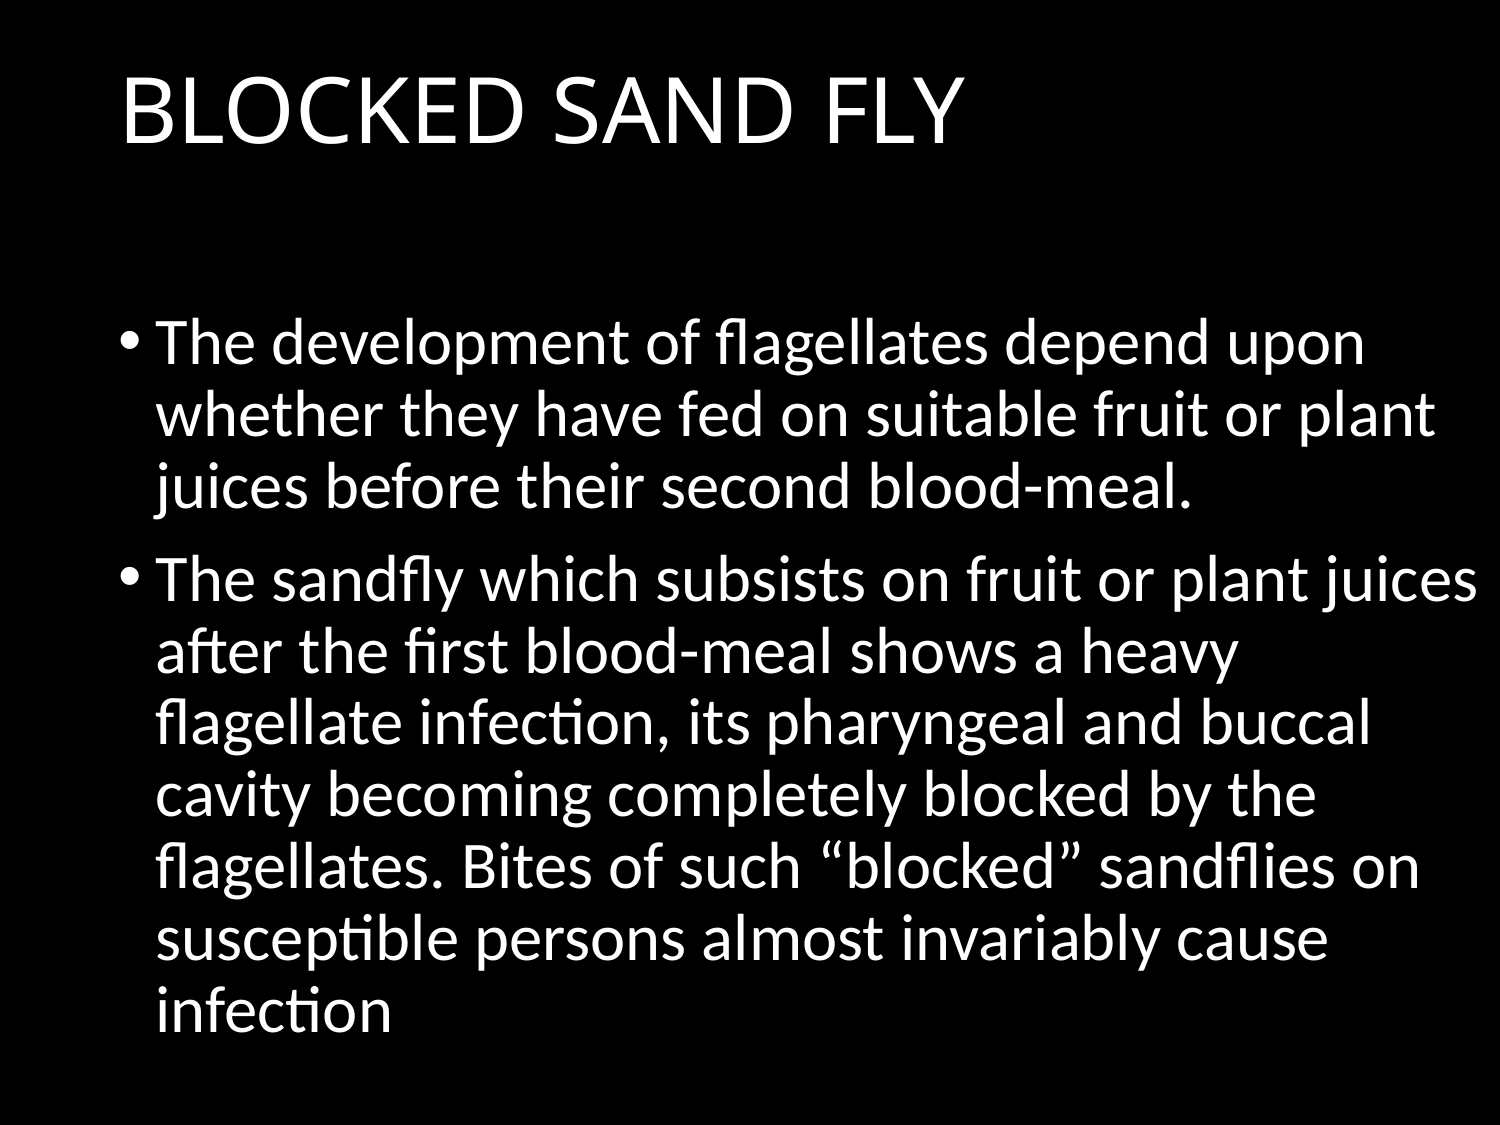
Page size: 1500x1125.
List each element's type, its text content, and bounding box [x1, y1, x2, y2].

title BLOCKED SAND FLY [103, 59, 1397, 278]
list The development of flagellates depend upon whether they have fed on suitable fruit or plant juices before their second blood-meal. The sandfly which subsists on fruit or plant juices after the first blood-meal shows a heavy flagellate infection, its pharyngeal and buccal cavity becoming completely blocked by the flagellates. Bites of such “blocked” sandflies on susceptible persons almost invariably cause infection [103, 299, 1500, 1125]
